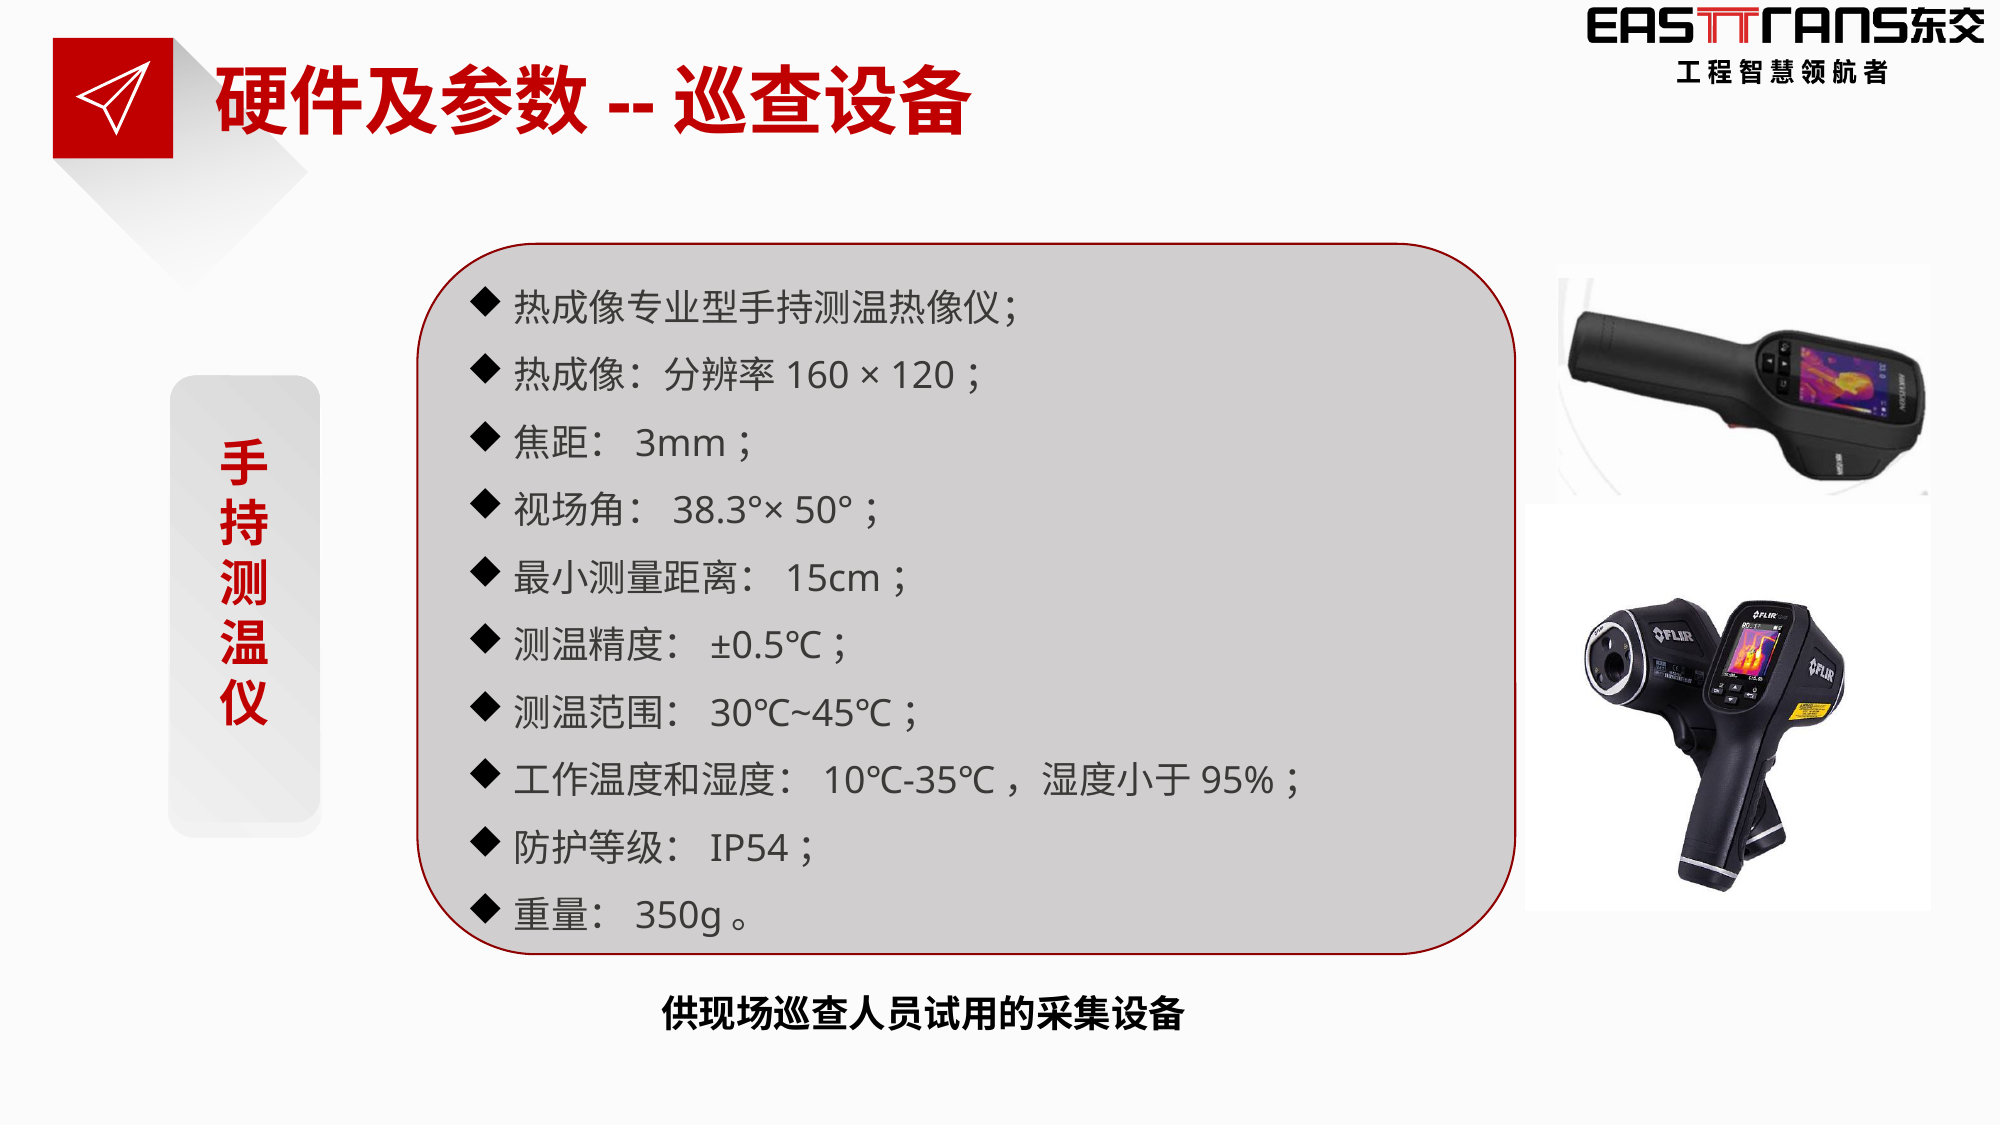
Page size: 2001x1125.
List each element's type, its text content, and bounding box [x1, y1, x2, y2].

text_box 供现场巡查人员试用的采集设备 [646, 994, 1294, 1043]
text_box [168, 375, 322, 838]
picture [1576, 0, 1996, 102]
text_box 硬件及参数--巡查设备 [199, 46, 1131, 152]
picture [1525, 203, 1931, 911]
text_box 热成像专业型手持测温热像仪； 热成像：分辨率160 × 120； 焦距：3mm； 视场角：38.3°× 50°； 最小测量距离：15cm； 测温精度：±0.5℃； 测温范围：30℃~45℃； 工作温度和湿度：10℃-35℃，湿度小于95%； 防护等级：IP54； 重量：350g。 [416, 242, 1517, 956]
